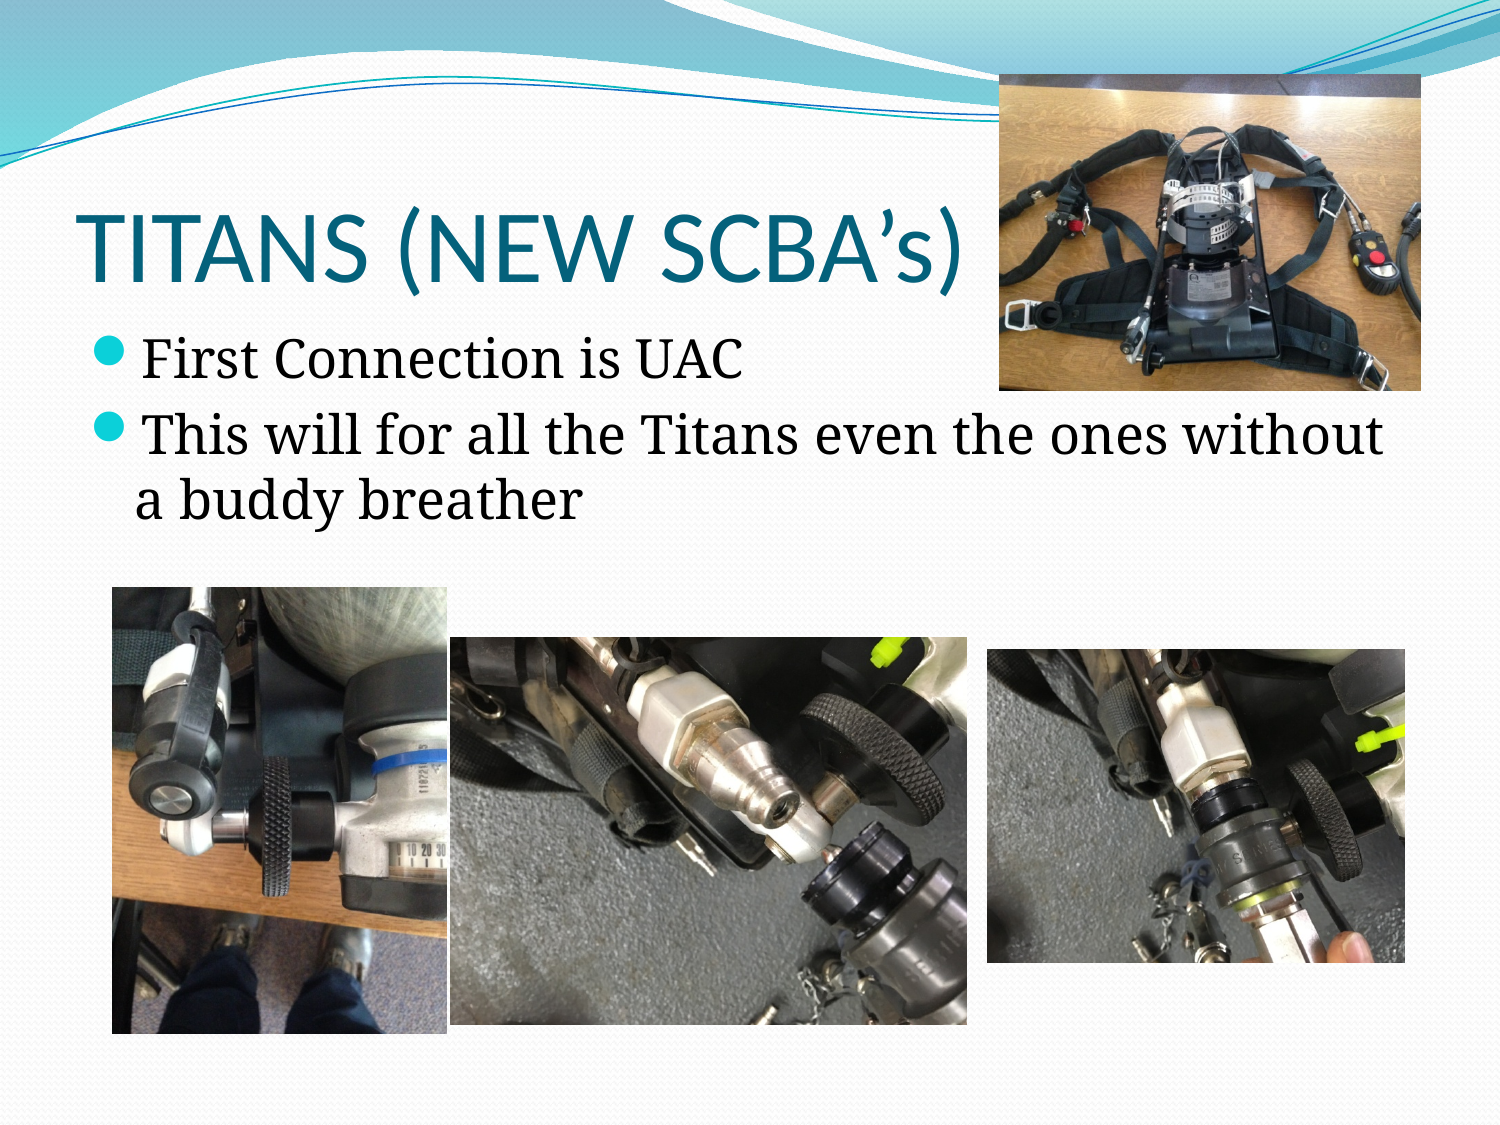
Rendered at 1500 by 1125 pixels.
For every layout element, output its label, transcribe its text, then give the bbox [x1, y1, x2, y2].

picture [987, 649, 1405, 963]
picture [449, 637, 967, 1026]
list First Connection is UAC This will for all the Titans even the ones without a buddy breather [75, 317, 1425, 1038]
picture [112, 587, 448, 1034]
title TITANS (NEW SCBA’s) [75, 115, 992, 303]
picture [999, 74, 1421, 391]
